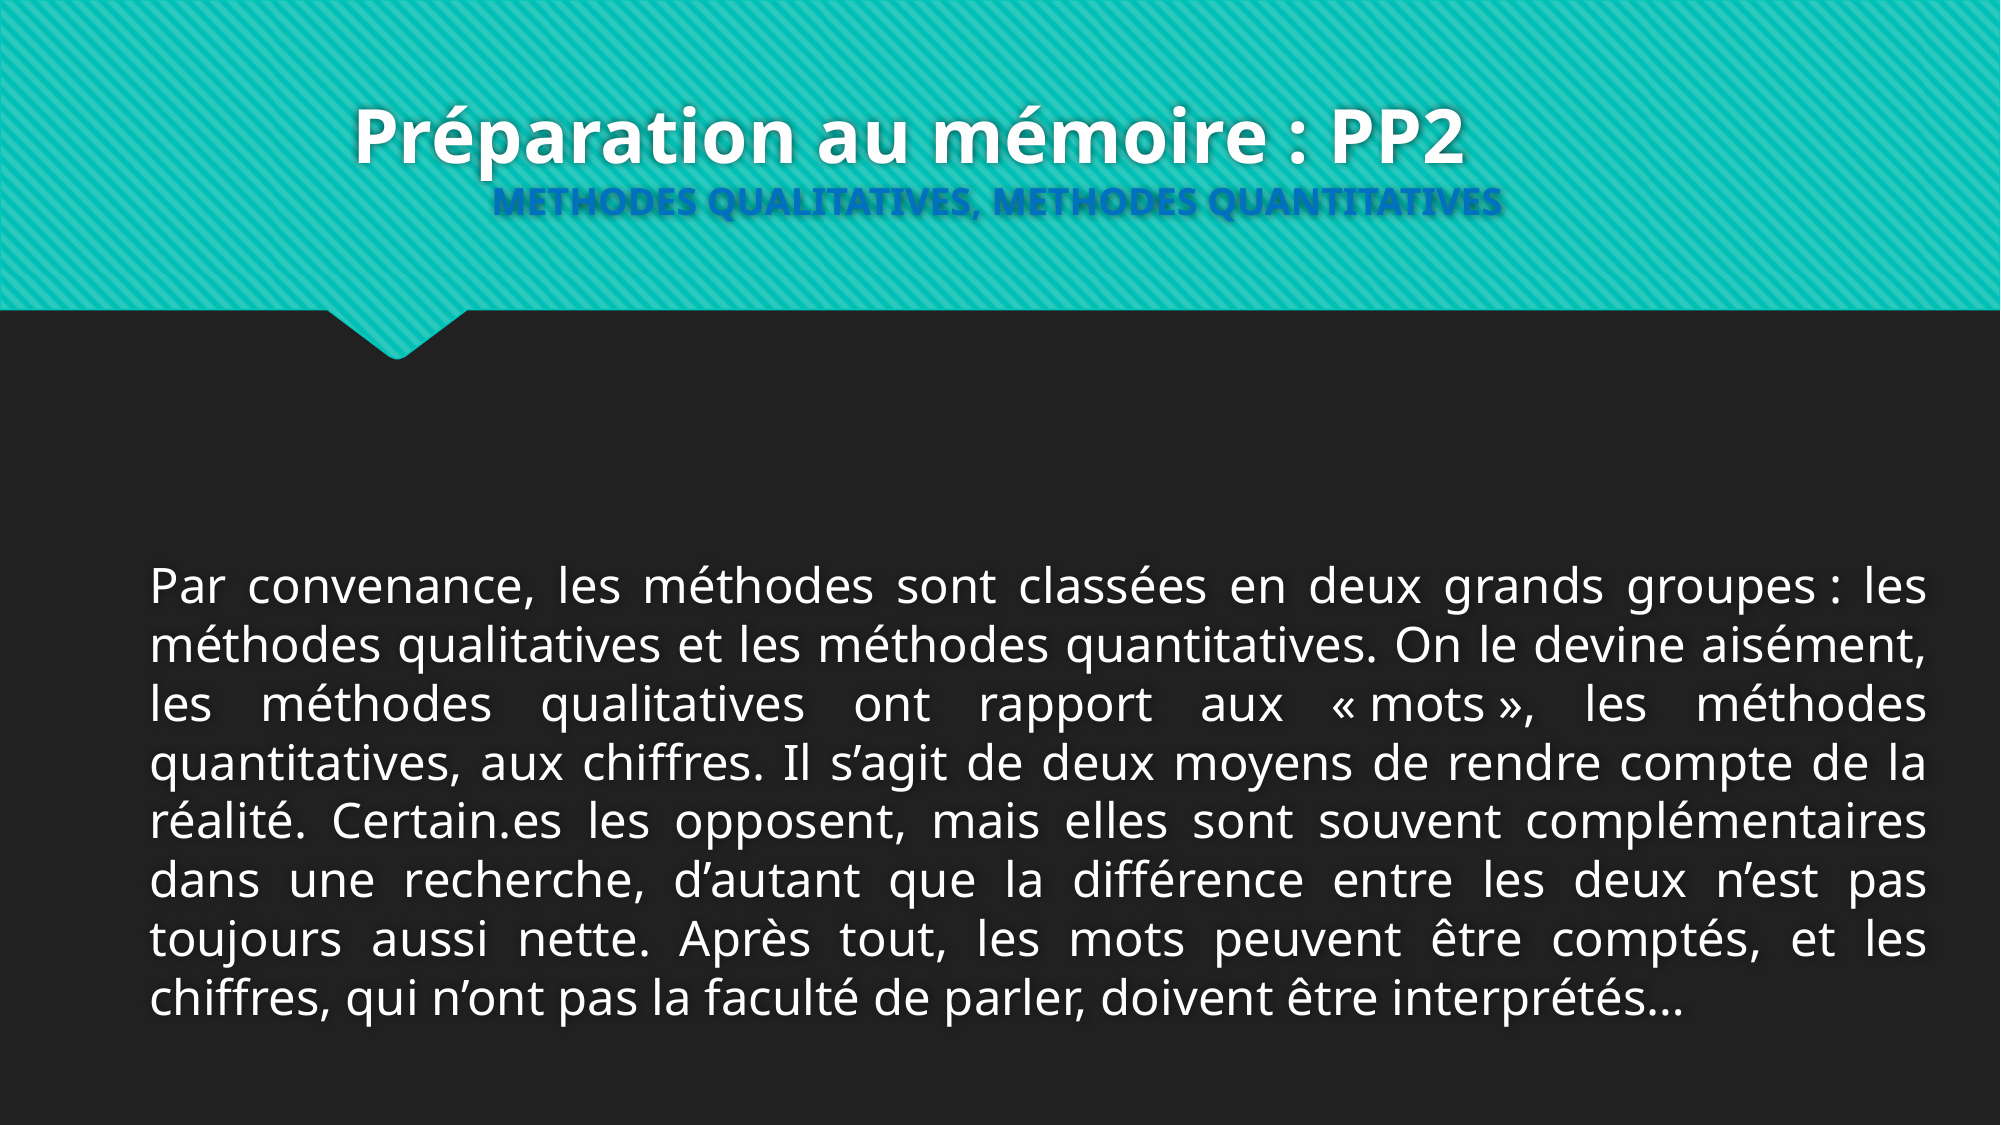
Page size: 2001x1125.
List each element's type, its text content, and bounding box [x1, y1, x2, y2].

title Préparation au mémoire : PP2 METHODES QUALITATIVES, METHODES QUANTITATIVES [130, 60, 1865, 231]
list Par convenance, les méthodes sont classées en deux grands groupes : les méthodes qualitatives et les méthodes quantitatives. On le devine aisément, les méthodes qualitatives ont rapport aux « mots », les méthodes quantitatives, aux chiffres. Il s’agit de deux moyens de rendre compte de la réalité. Certain.es les opposent, mais elles sont souvent complémentaires dans une recherche, d’autant que la différence entre les deux n’est pas toujours aussi nette. Après tout, les mots peuvent être comptés, et les chiffres, qui n’ont pas la faculté de parler, doivent être interprétés… [134, 304, 1946, 1034]
